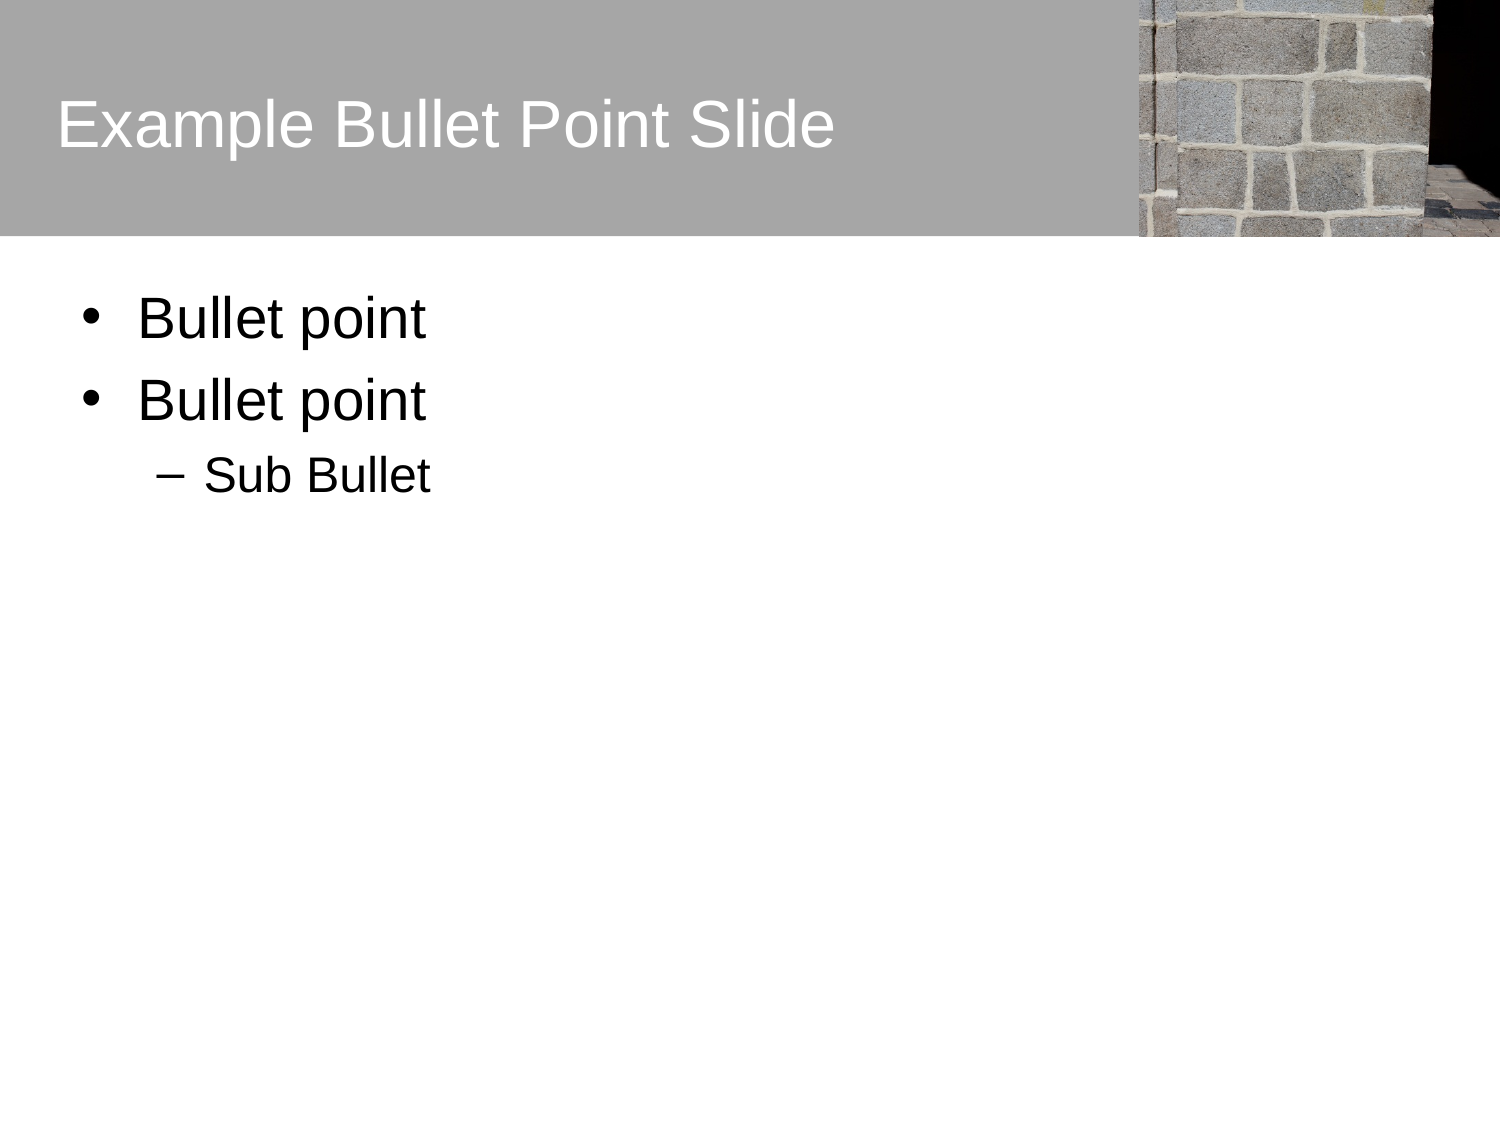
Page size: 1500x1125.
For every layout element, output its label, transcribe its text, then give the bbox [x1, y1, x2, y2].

title Example Bullet Point Slide [41, 45, 1164, 197]
picture [1139, 0, 1500, 237]
list Bullet point Bullet point Sub Bullet [66, 272, 1417, 990]
